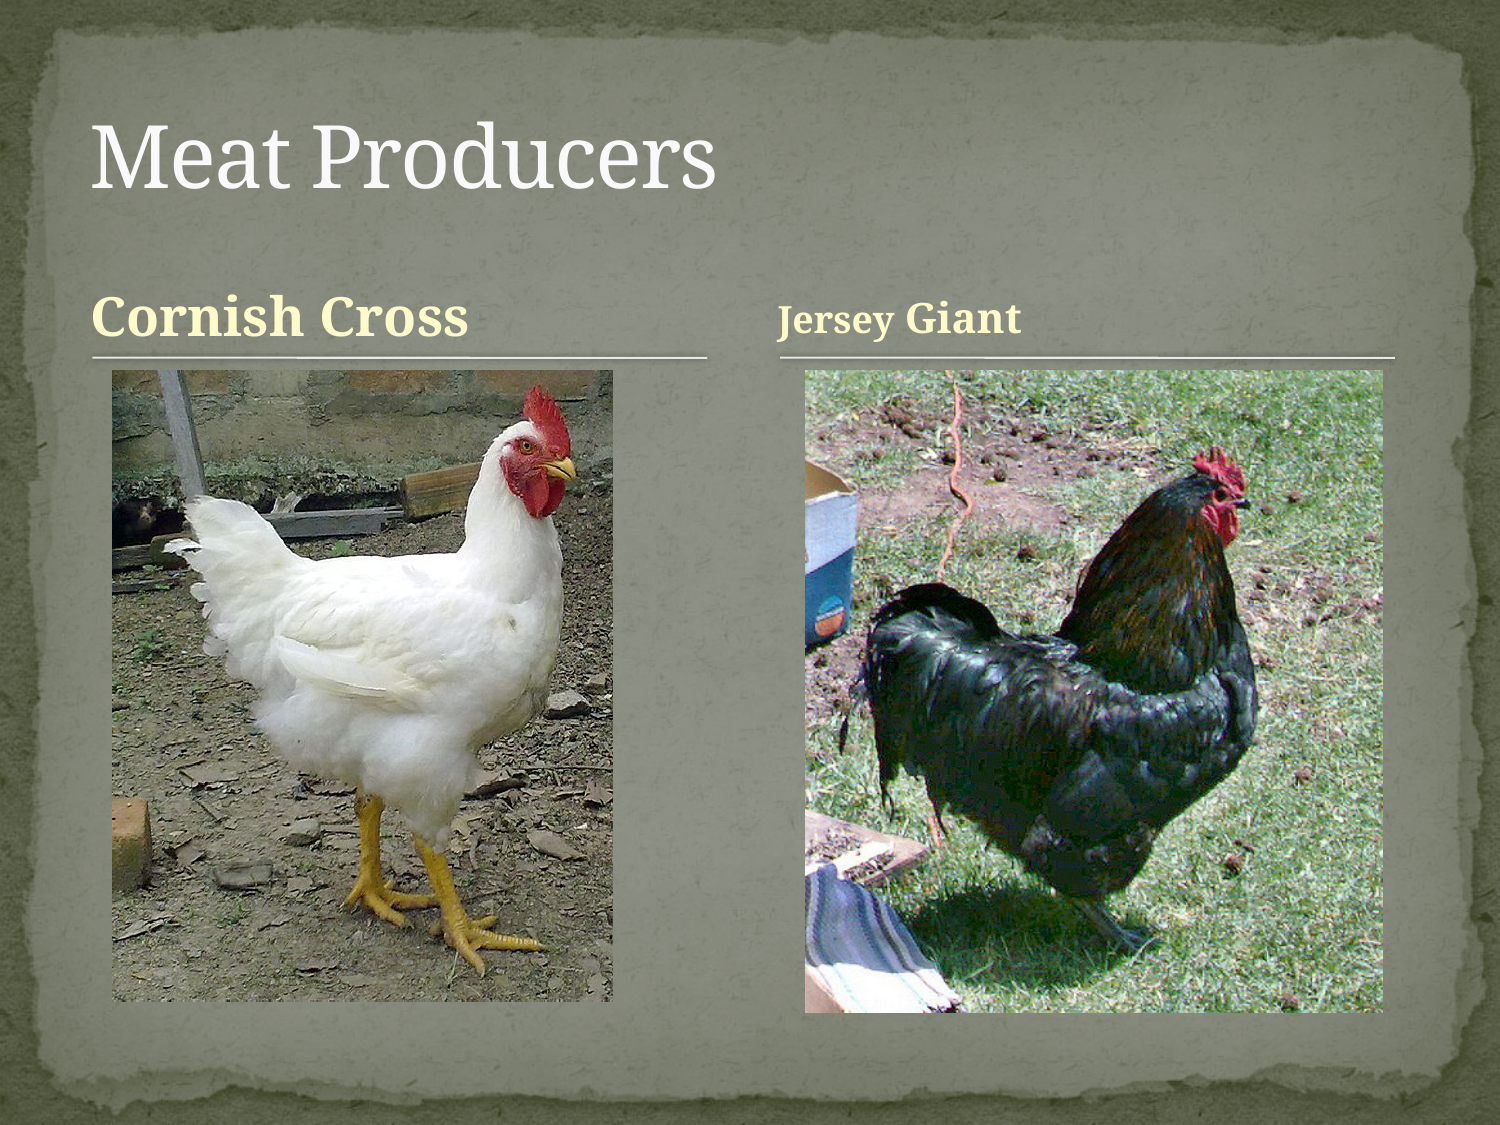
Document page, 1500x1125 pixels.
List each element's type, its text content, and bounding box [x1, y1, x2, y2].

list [115, 373, 611, 1001]
list Cornish Cross [73, 228, 740, 357]
list Jersey Giant [760, 248, 1428, 352]
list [808, 373, 1382, 1012]
title Meat Producers [74, 25, 1425, 213]
